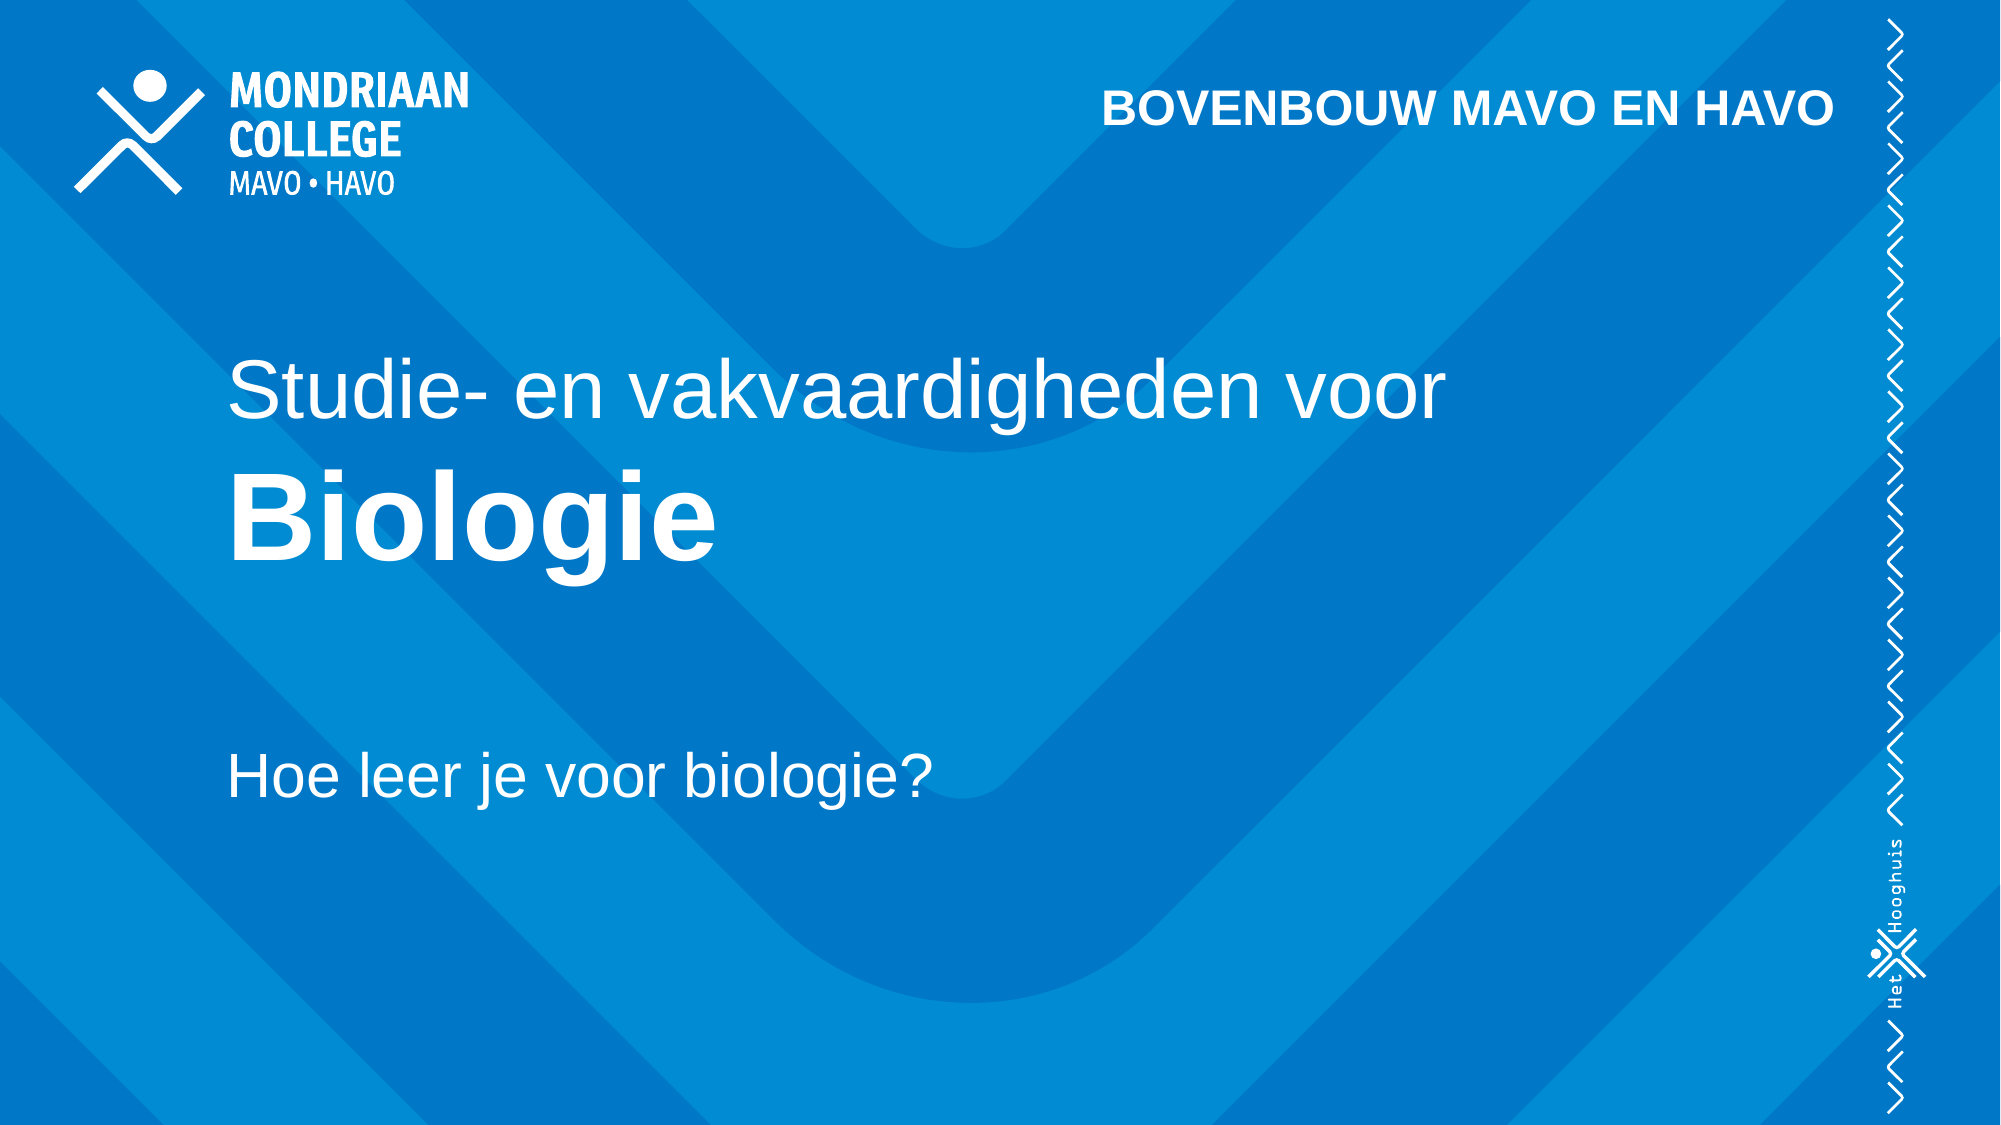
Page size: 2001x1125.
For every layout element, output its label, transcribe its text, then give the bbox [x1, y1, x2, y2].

text_box BOVENBOUW MAVO EN HAVO [1082, 67, 1850, 143]
title Studie- en vakvaardigheden voor Biologie Hoe leer je voor biologie? [211, 326, 1812, 818]
